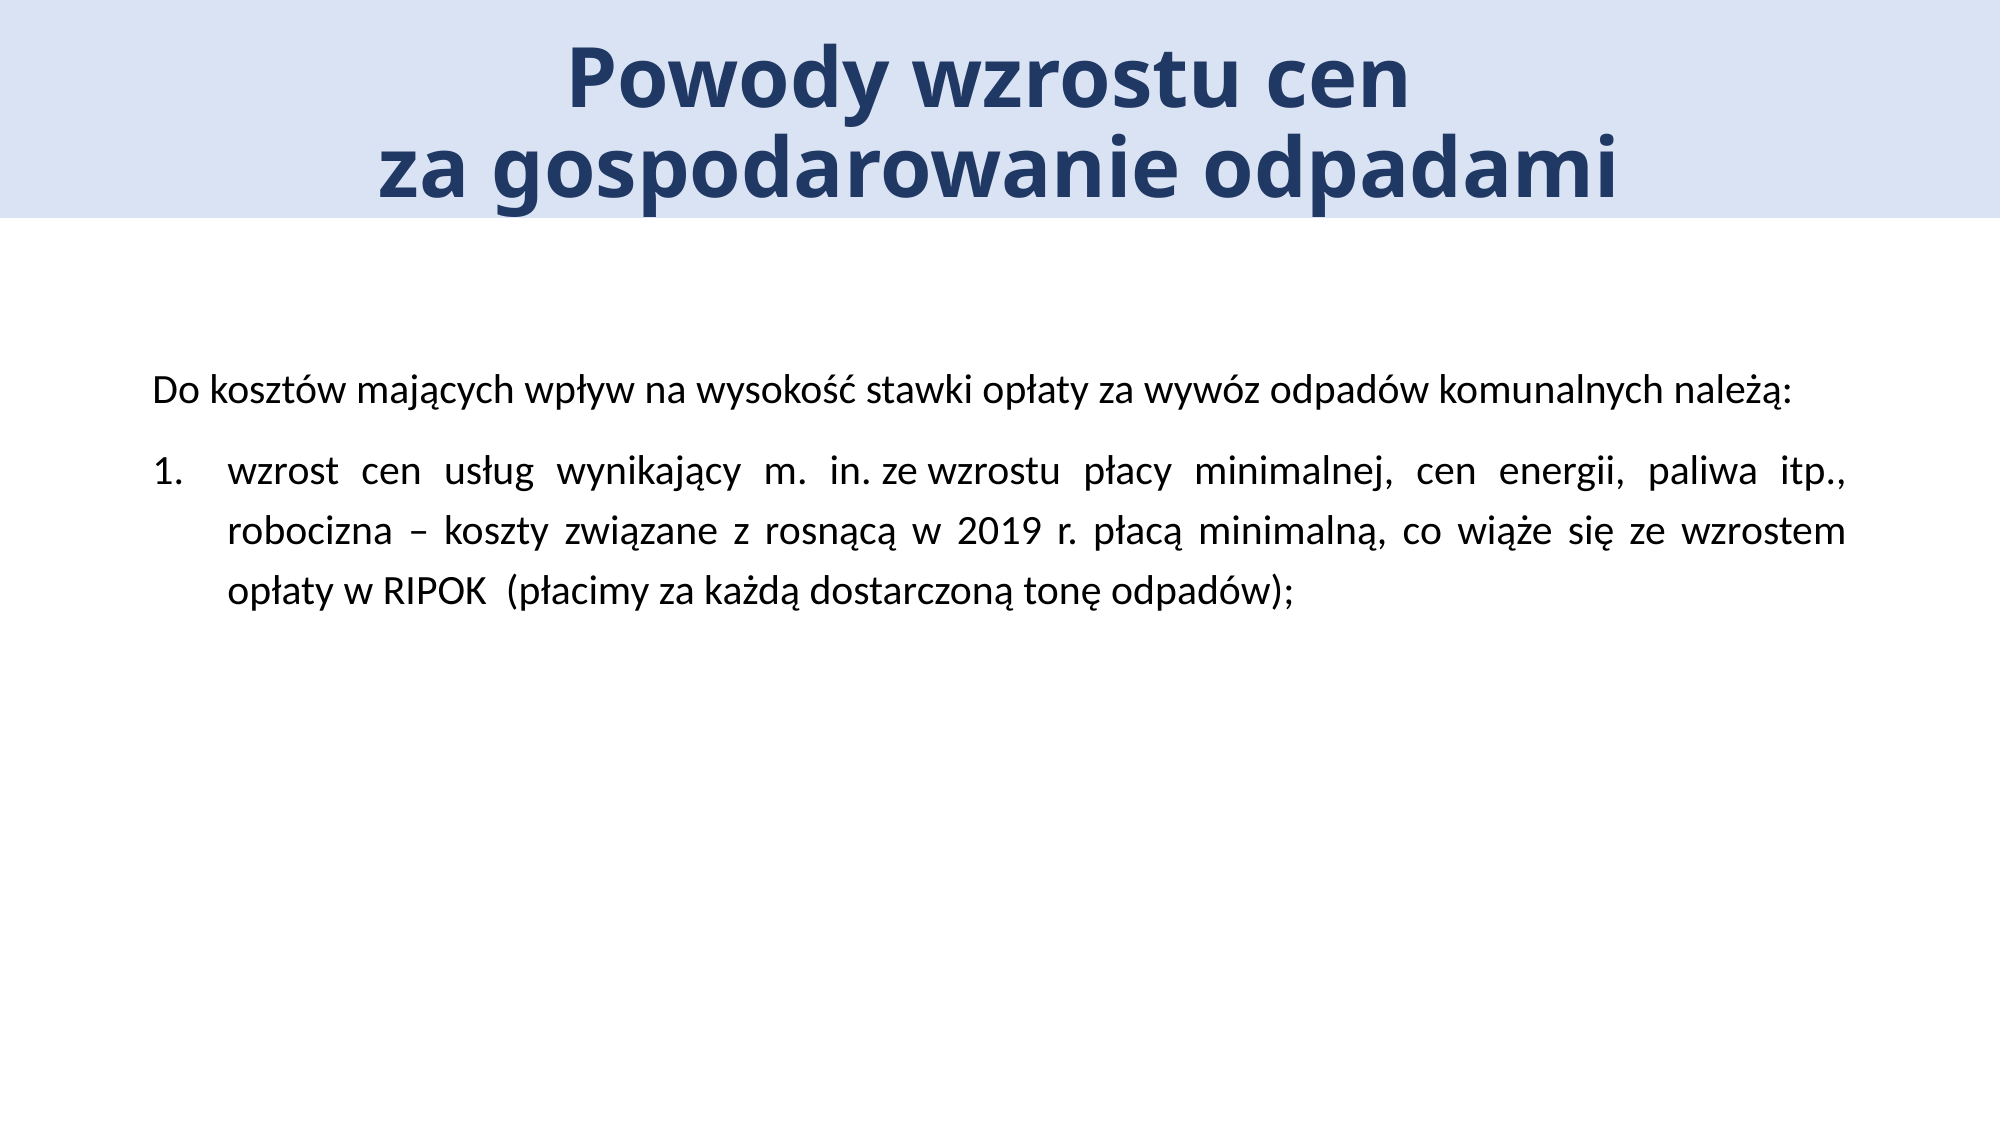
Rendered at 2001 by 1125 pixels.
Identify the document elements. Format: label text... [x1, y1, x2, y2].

list Do kosztów mających wpływ na wysokość stawki opłaty za wywóz odpadów komunalnych należą: wzrost cen usług wynikający m. in. ze wzrostu płacy minimalnej, cen energii, paliwa itp., robocizna – koszty związane z rosnącą w 2019 r. płacą minimalną, co wiąże się ze wzrostem opłaty w RIPOK (płacimy za każdą dostarczoną tonę odpadów); [137, 344, 1863, 632]
text_box [0, 0, 2000, 218]
title Powody wzrostu cen za gospodarowanie odpadami [137, 16, 1863, 235]
